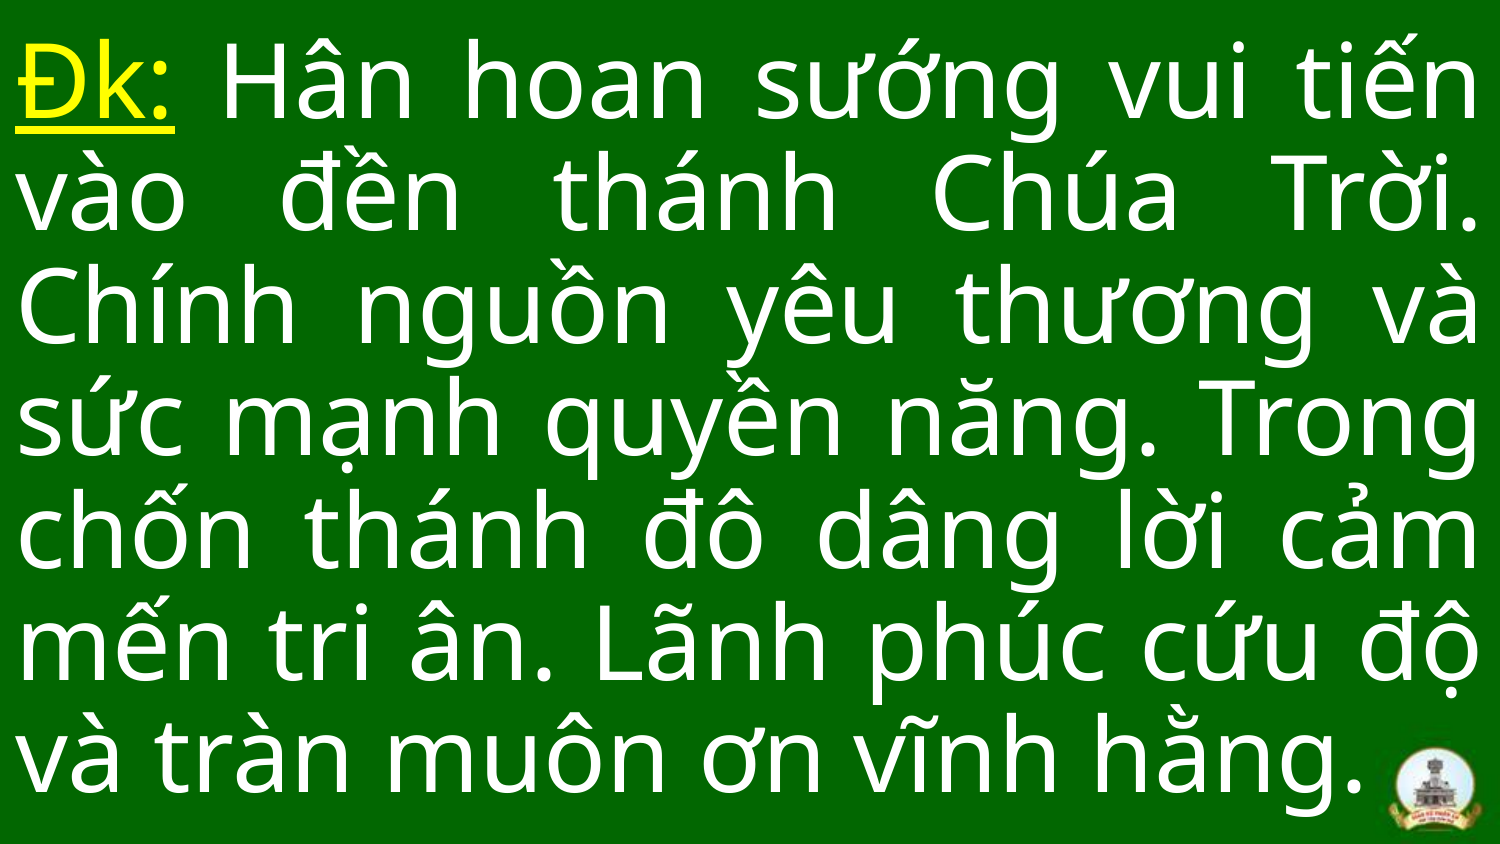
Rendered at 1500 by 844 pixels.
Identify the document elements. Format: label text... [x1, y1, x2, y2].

subtitle Đk: Hân hoan sướng vui tiến vào đền thánh Chúa Trời. Chính nguồn yêu thương và sức mạnh quyền năng. Trong chốn thánh đô dâng lời cảm mến tri ân. Lãnh phúc cứu độ và tràn muôn ơn vĩnh hằng. [0, 0, 1500, 844]
